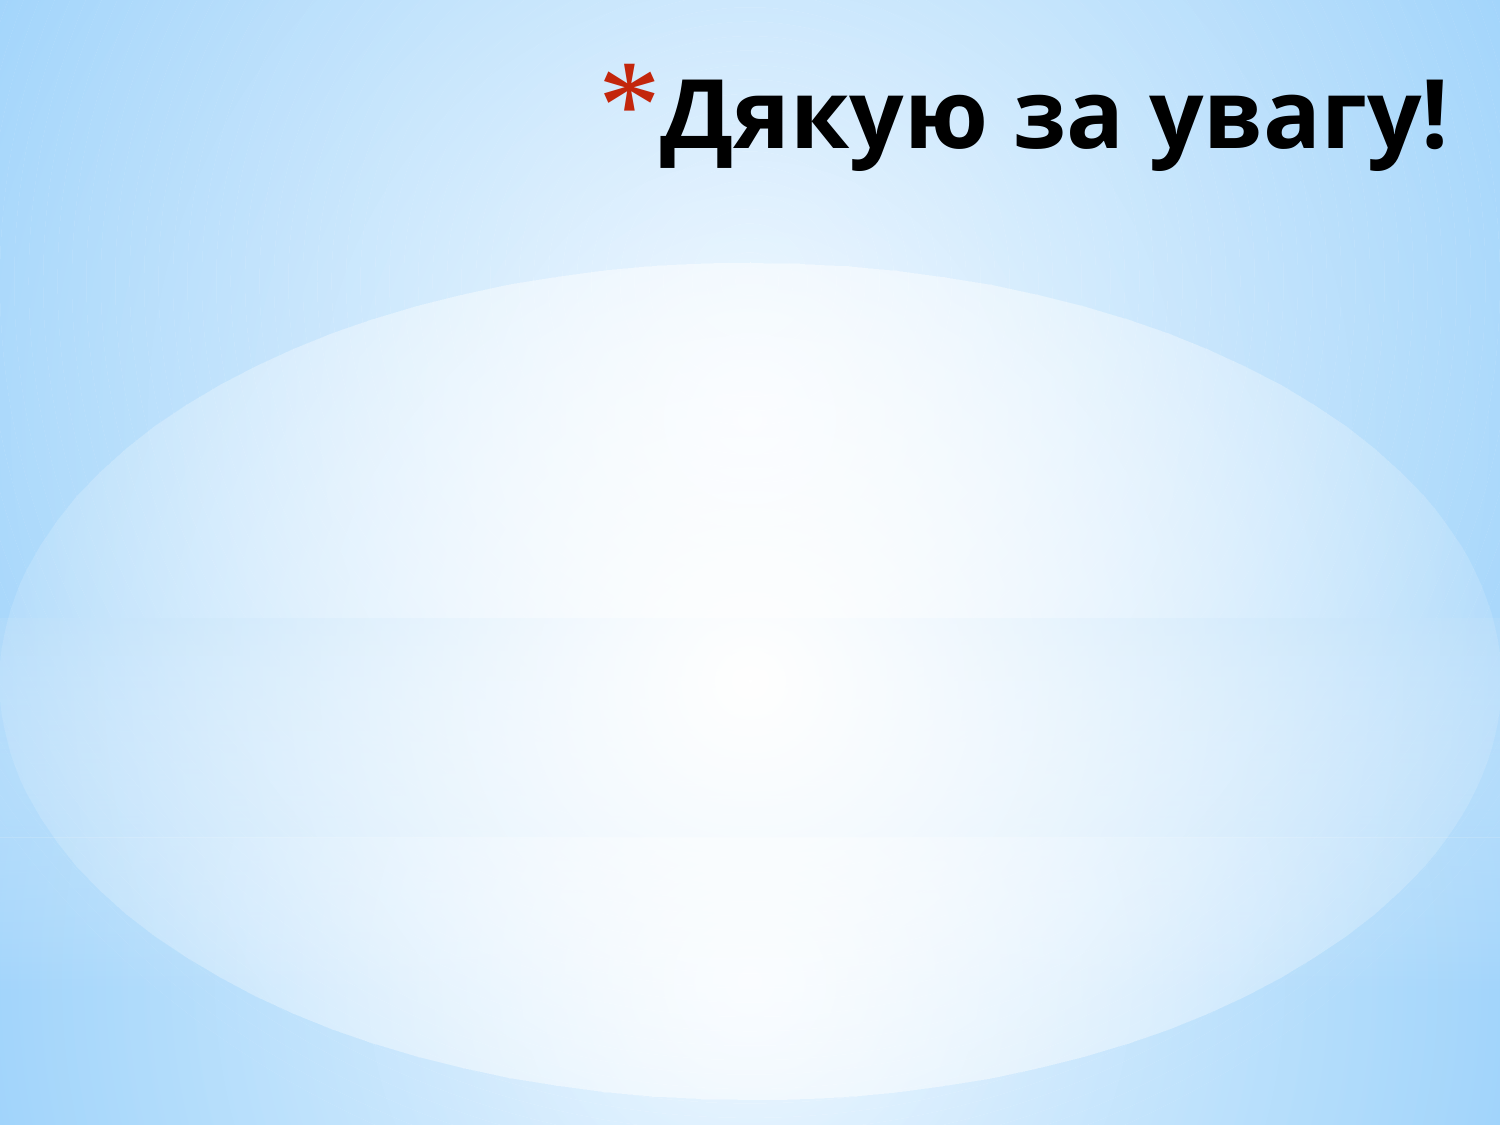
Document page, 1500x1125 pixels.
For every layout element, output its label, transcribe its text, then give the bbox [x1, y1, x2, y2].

title Дякую за увагу! [23, 45, 1465, 750]
